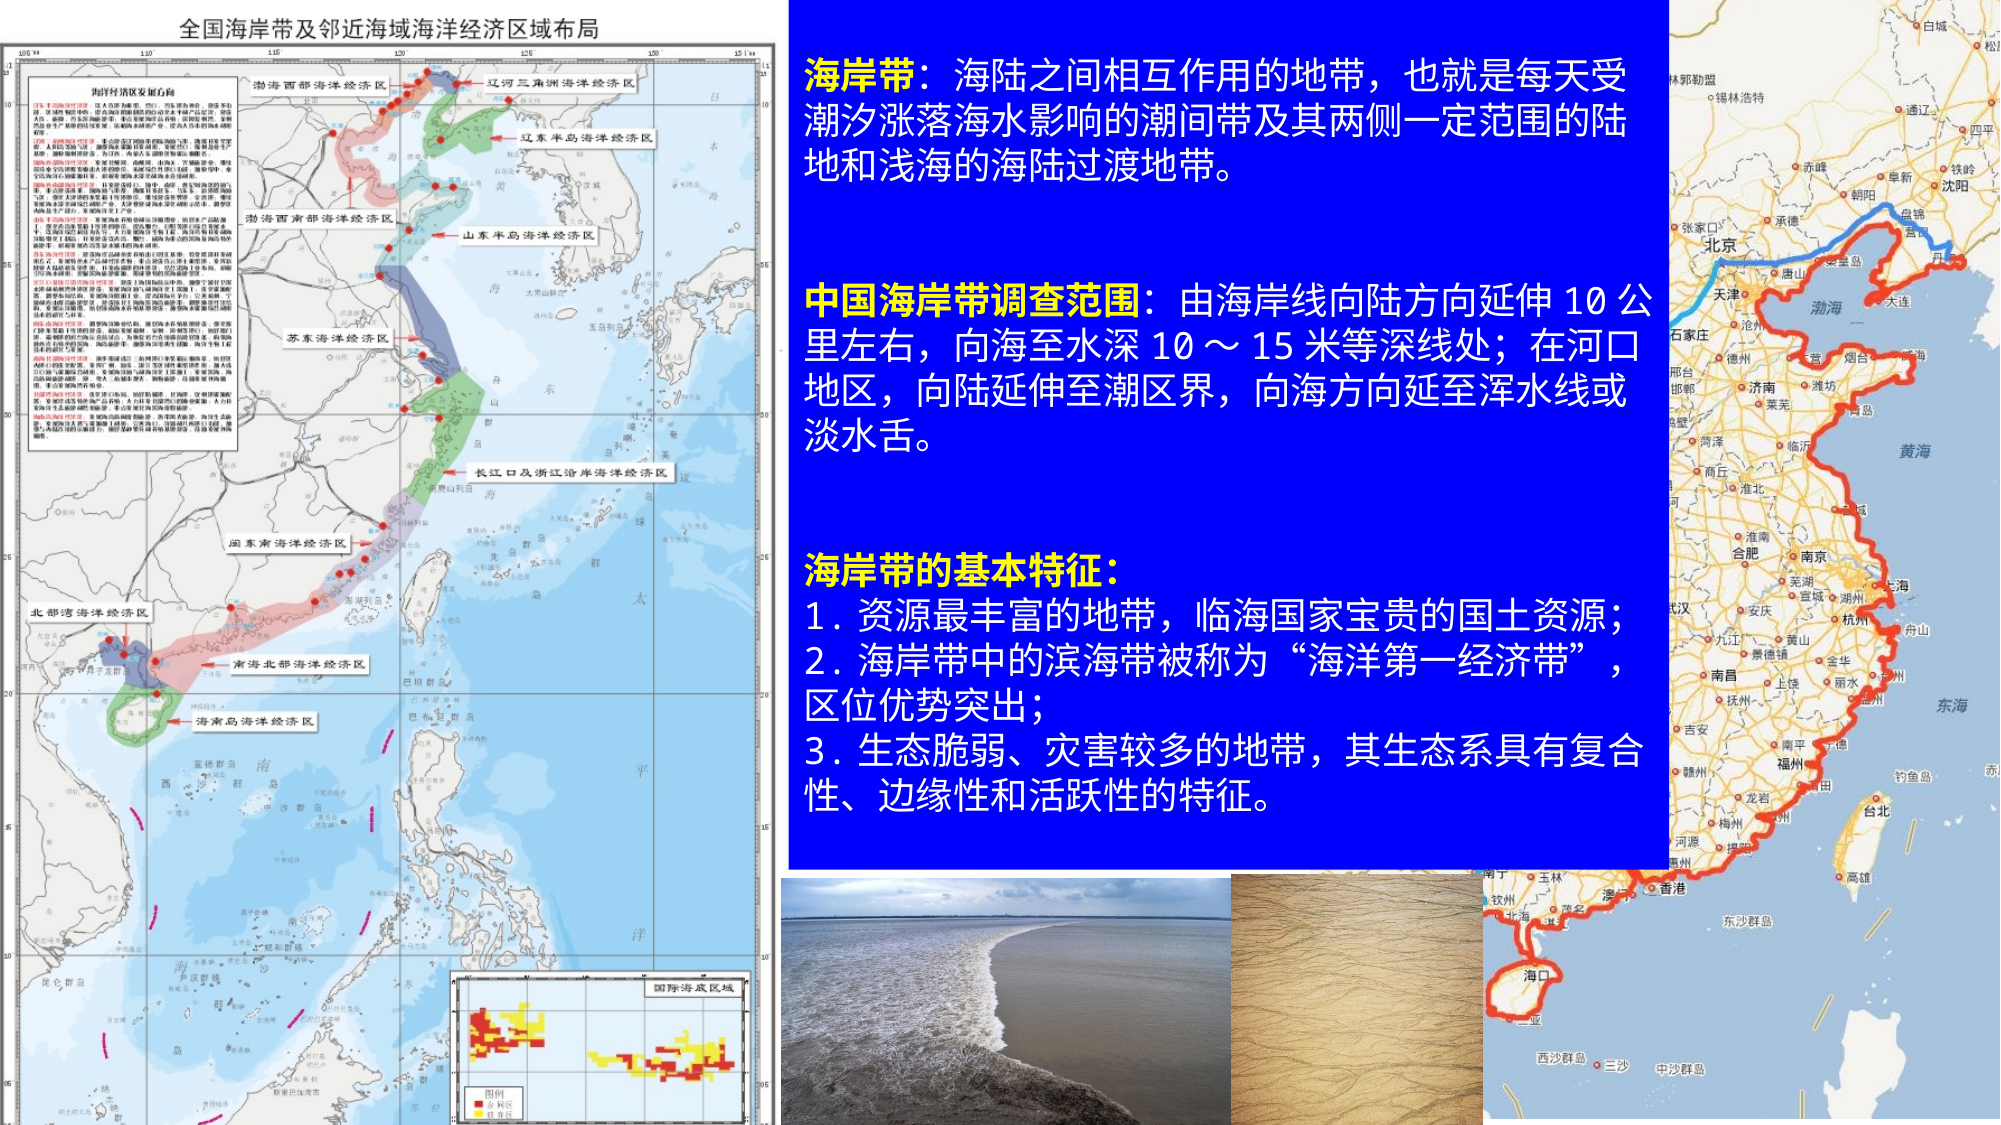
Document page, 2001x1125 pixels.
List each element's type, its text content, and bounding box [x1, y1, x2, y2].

text_box 海岸带：海陆之间相互作用的地带，也就是每天受潮汐涨落海水影响的潮间带及其两侧一定范围的陆地和浅海的海陆过渡地带。 中国海岸带调查范围：由海岸线向陆方向延伸10公里左右，向海至水深10～15米等深线处；在河口地区，向陆延伸至潮区界，向海方向延至浑水线或淡水舌。 海岸带的基本特征： 1.资源最丰富的地带，临海国家宝贵的国土资源； 2.海岸带中的滨海带被称为“海洋第一经济带”，区位优势突出； 3.生态脆弱、灾害较多的地带，其生态系具有复合性、边缘性和活跃性的特征。 [788, 0, 1310, 870]
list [0, 18, 783, 1125]
picture [781, 0, 2000, 1125]
